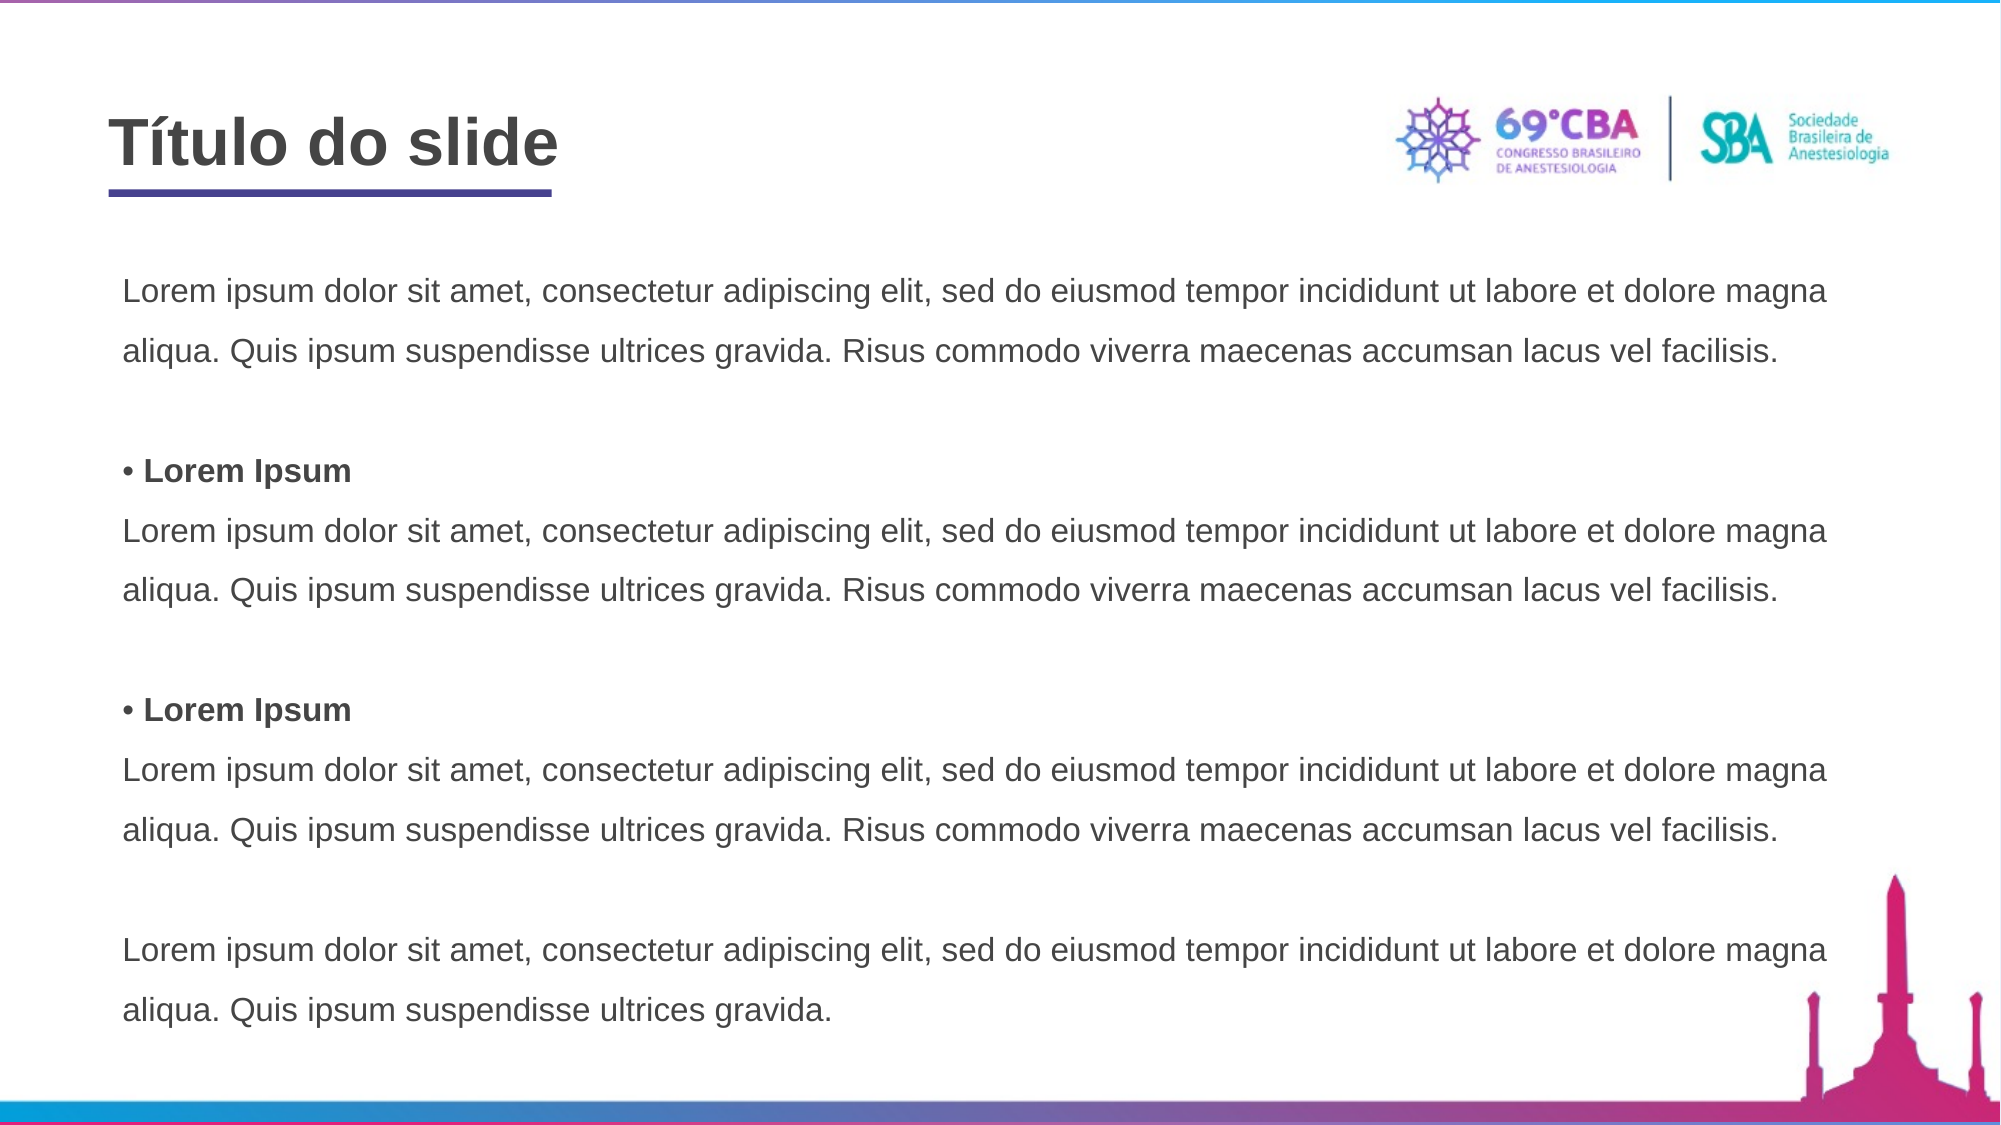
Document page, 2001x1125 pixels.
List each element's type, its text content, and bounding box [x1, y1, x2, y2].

text_box [108, 189, 552, 197]
text_box Título do slide [93, 91, 695, 187]
text_box Lorem ipsum dolor sit amet, consectetur adipiscing elit, sed do eiusmod tempor incididunt ut labore et dolore magna aliqua. Quis ipsum suspendisse ultrices gravida. Risus commodo viverra maecenas accumsan lacus vel facilisis. • Lorem Ipsum Lorem ipsum dolor sit amet, consectetur adipiscing elit, sed do eiusmod tempor incididunt ut labore et dolore magna aliqua. Quis ipsum suspendisse ultrices gravida. Risus commodo viverra maecenas accumsan lacus vel facilisis. • Lorem Ipsum Lorem ipsum dolor sit amet, consectetur adipiscing elit, sed do eiusmod tempor incididunt ut labore et dolore magna aliqua. Quis ipsum suspendisse ultrices gravida. Risus commodo viverra maecenas accumsan lacus vel facilisis. Lorem ipsum dolor sit amet, consectetur adipiscing elit, sed do eiusmod tempor incididunt ut labore et dolore magna aliqua. Quis ipsum suspendisse ultrices gravida. [107, 241, 1893, 1036]
picture [0, 0, 2001, 1125]
